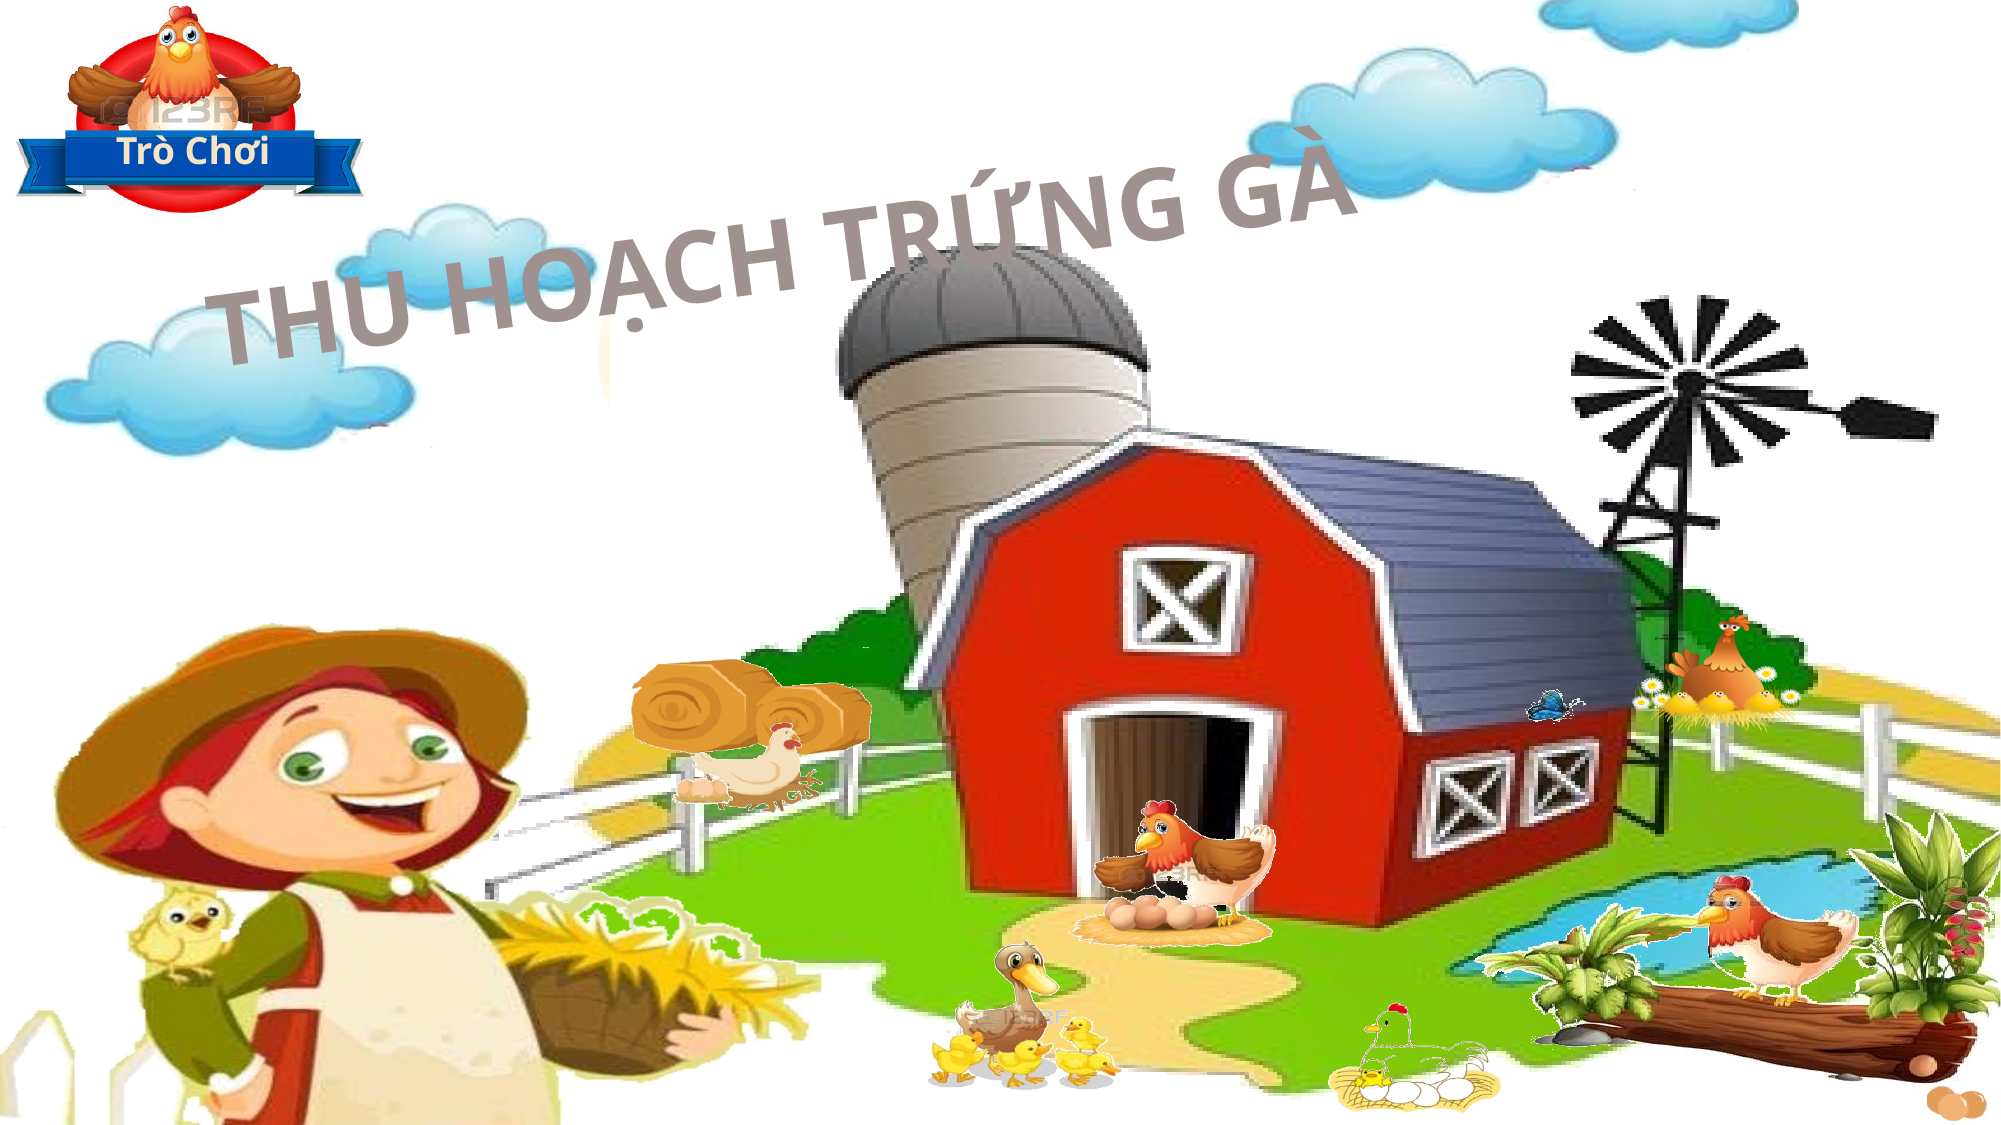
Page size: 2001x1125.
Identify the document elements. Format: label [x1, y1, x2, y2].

text_box [0, 0, 454, 222]
picture [0, 0, 2001, 1125]
